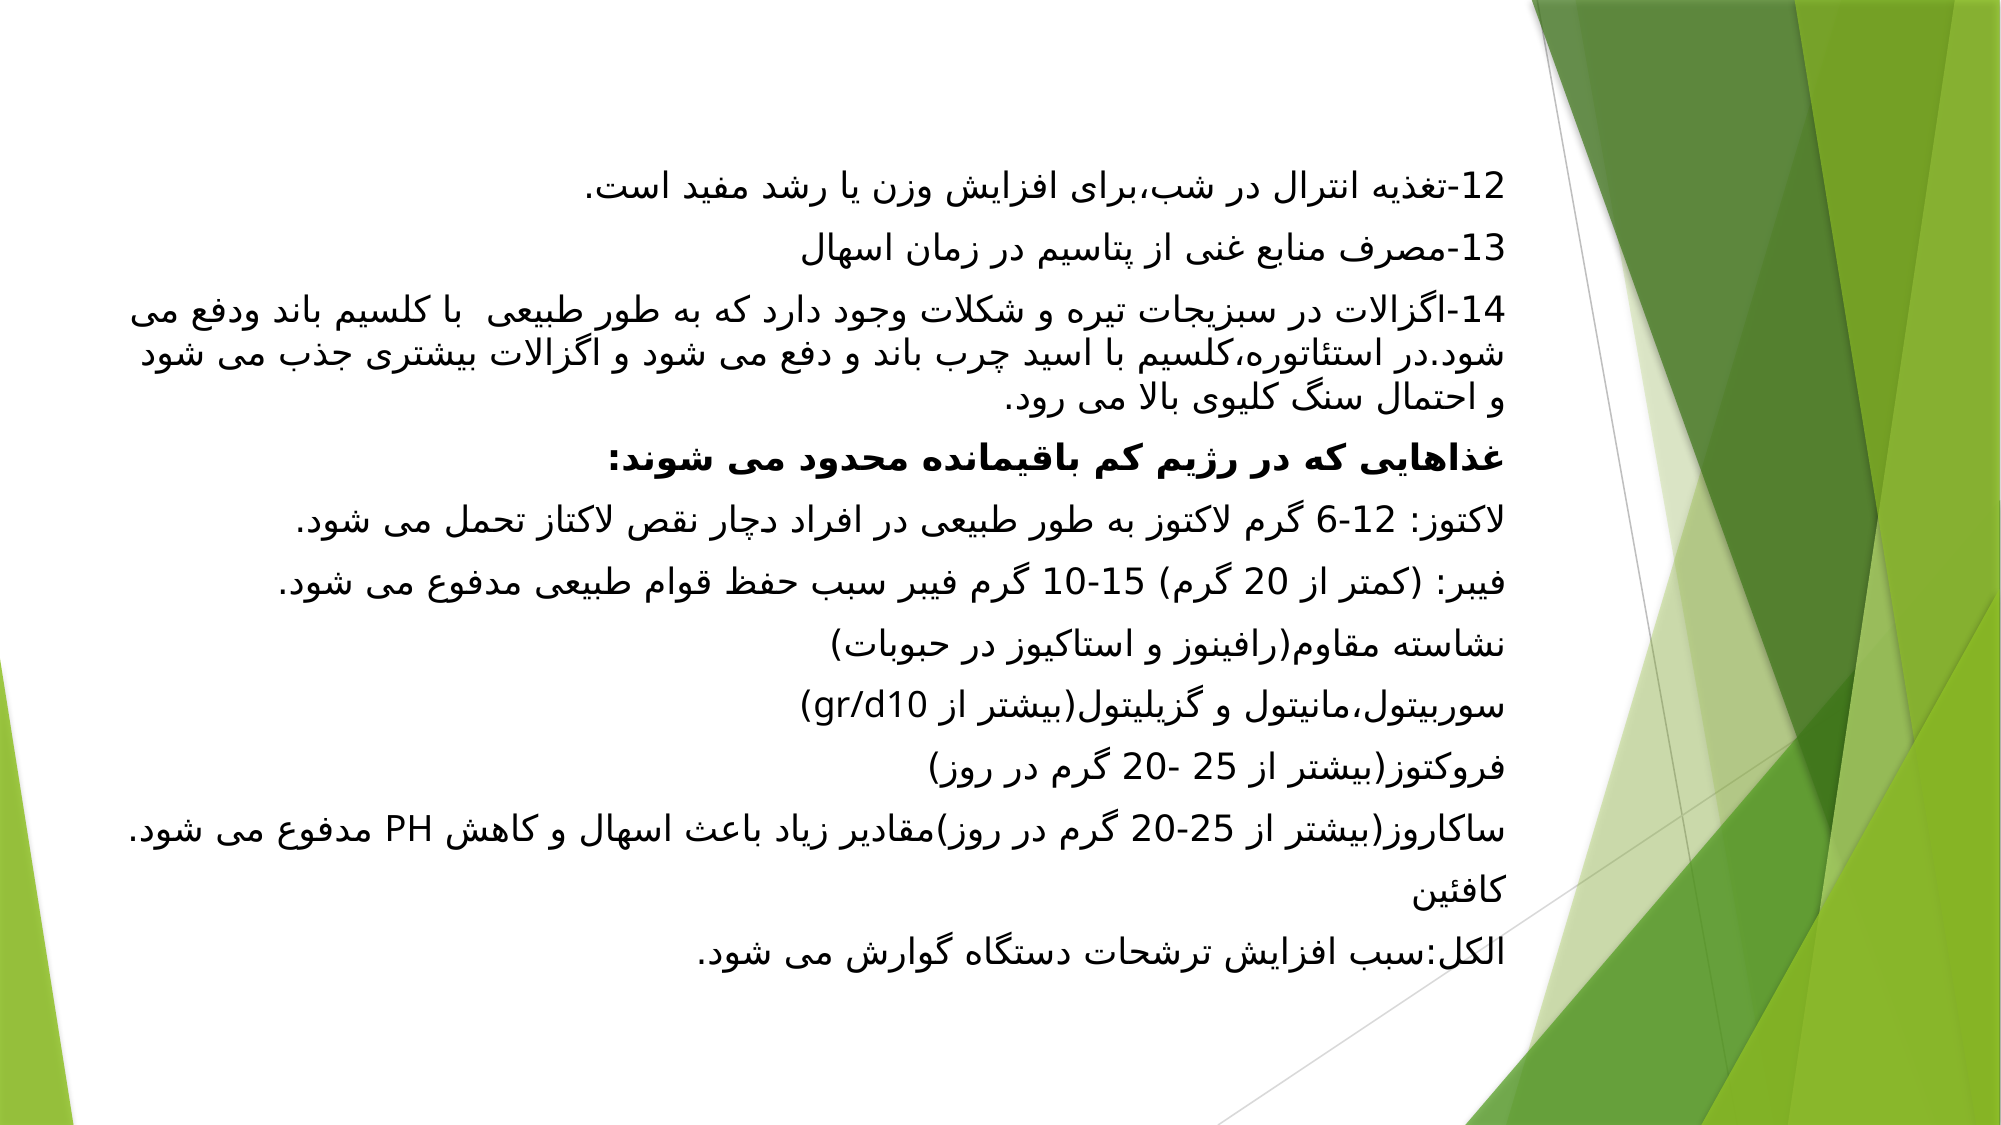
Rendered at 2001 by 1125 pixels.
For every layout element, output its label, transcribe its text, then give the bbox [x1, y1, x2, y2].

list 12-تغذیه انترال در شب،برای افزایش وزن یا رشد مفید است. 13-مصرف منابع غنی از پتاسیم در زمان اسهال 14-اگزالات در سبزیجات تیره و شکلات وجود دارد که به طور طبیعی با کلسیم باند ودفع می شود.در استئاتوره،کلسیم با اسید چرب باند و دفع می شود و اگزالات بیشتری جذب می شود و احتمال سنگ کلیوی بالا می رود. غذاهایی که در رژیم کم باقیمانده محدود می شوند: لاکتوز: 12-6 گرم لاکتوز به طور طبیعی در افراد دچار نقص لاکتاز تحمل می شود. فیبر: (کمتر از 20 گرم) 15-10 گرم فیبر سبب حفظ قوام طبیعی مدفوع می شود. نشاسته مقاوم(رافینوز و استاکیوز در حبوبات) سوربیتول،مانیتول و گزیلیتول(بیشتر از gr/d10) فروکتوز(بیشتر از 25 -20 گرم در روز) ساکاروز(بیشتر از 25-20 گرم در روز)مقادیر زیاد باعث اسهال و کاهش PH مدفوع می شود. کافئین الکل:سبب افزایش ترشحات دستگاه گوارش می شود. [111, 154, 1522, 992]
